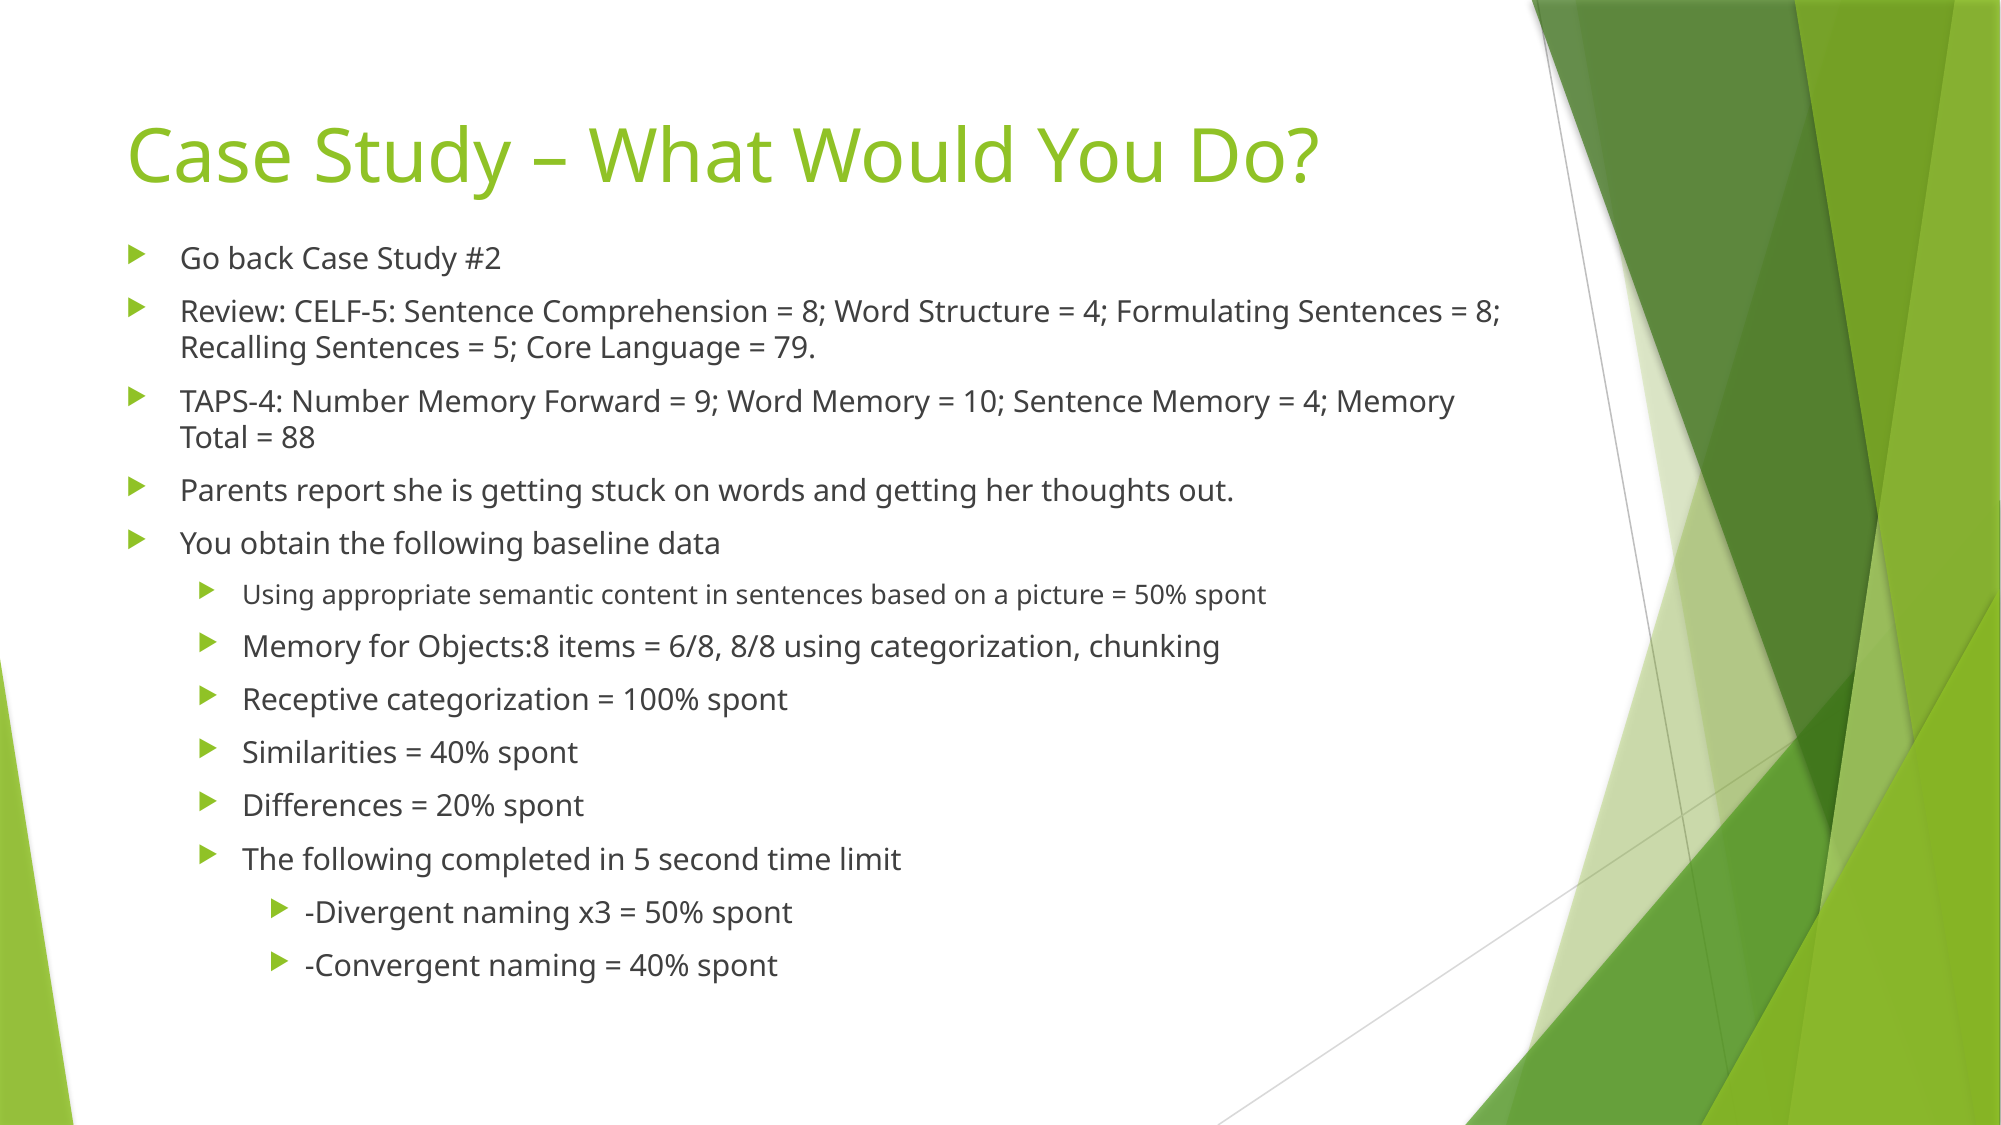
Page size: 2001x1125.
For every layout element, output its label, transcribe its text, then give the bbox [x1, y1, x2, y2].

title Case Study – What Would You Do? [111, 99, 1522, 231]
list Go back Case Study #2 Review: CELF-5: Sentence Comprehension = 8; Word Structure = 4; Formulating Sentences = 8; Recalling Sentences = 5; Core Language = 79. TAPS-4: Number Memory Forward = 9; Word Memory = 10; Sentence Memory = 4; Memory Total = 88 Parents report she is getting stuck on words and getting her thoughts out. You obtain the following baseline data Using appropriate semantic content in sentences based on a picture = 50% spont Memory for Objects:8 items = 6/8, 8/8 using categorization, chunking Receptive categorization = 100% spont Similarities = 40% spont Differences = 20% spont The following completed in 5 second time limit -Divergent naming x3 = 50% spont -Convergent naming = 40% spont [111, 231, 1522, 992]
